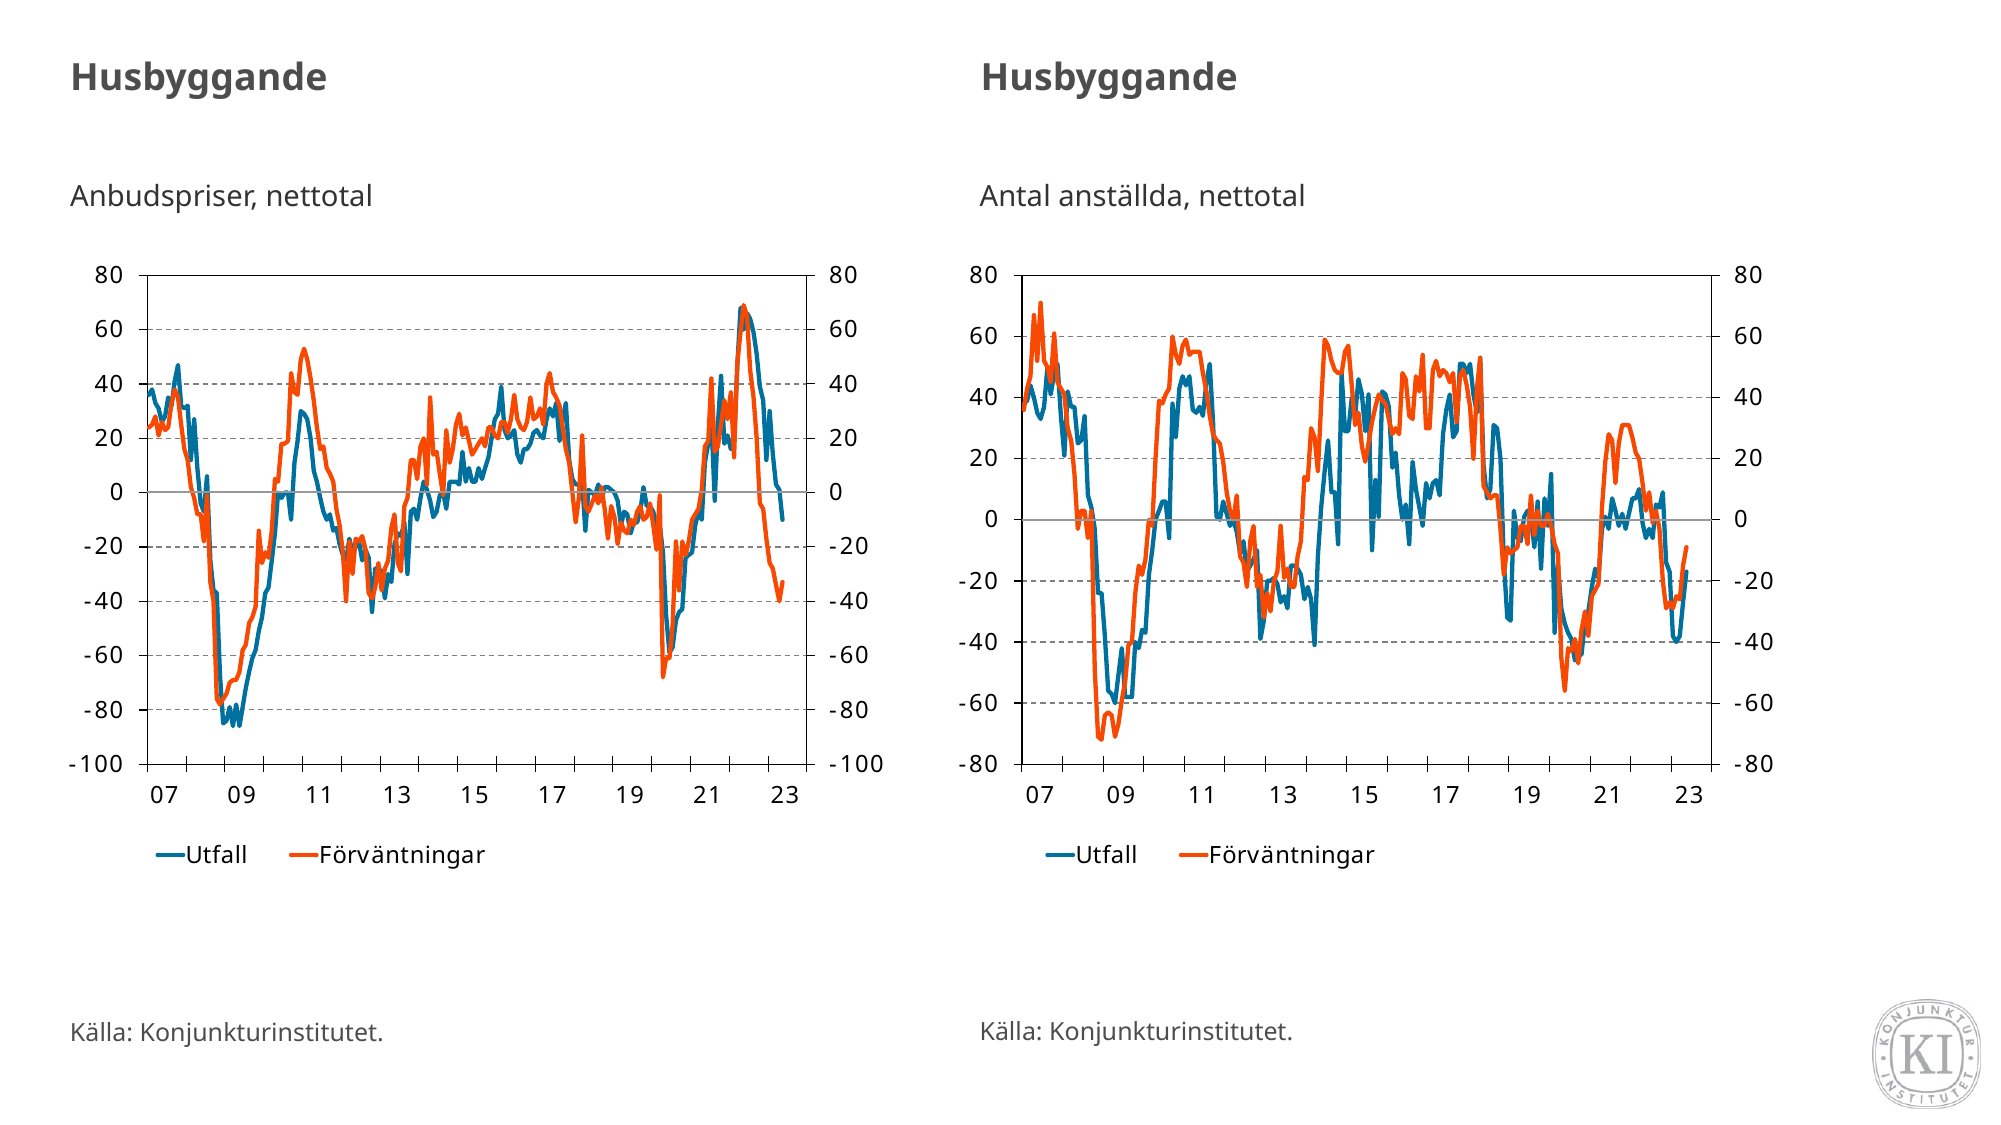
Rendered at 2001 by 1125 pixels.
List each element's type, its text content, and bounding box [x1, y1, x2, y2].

list Antal anställda, nettotal [964, 137, 1848, 220]
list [941, 249, 1829, 874]
title Husbyggande [55, 45, 938, 128]
picture [1872, 999, 1981, 1109]
list Anbudspriser, nettotal [55, 137, 938, 220]
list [51, 249, 939, 874]
subtitle Källa: Konjunkturinstitutet. [55, 1008, 938, 1106]
list Husbyggande [965, 45, 1849, 129]
list Källa: Konjunkturinstitutet. [964, 1008, 1848, 1106]
